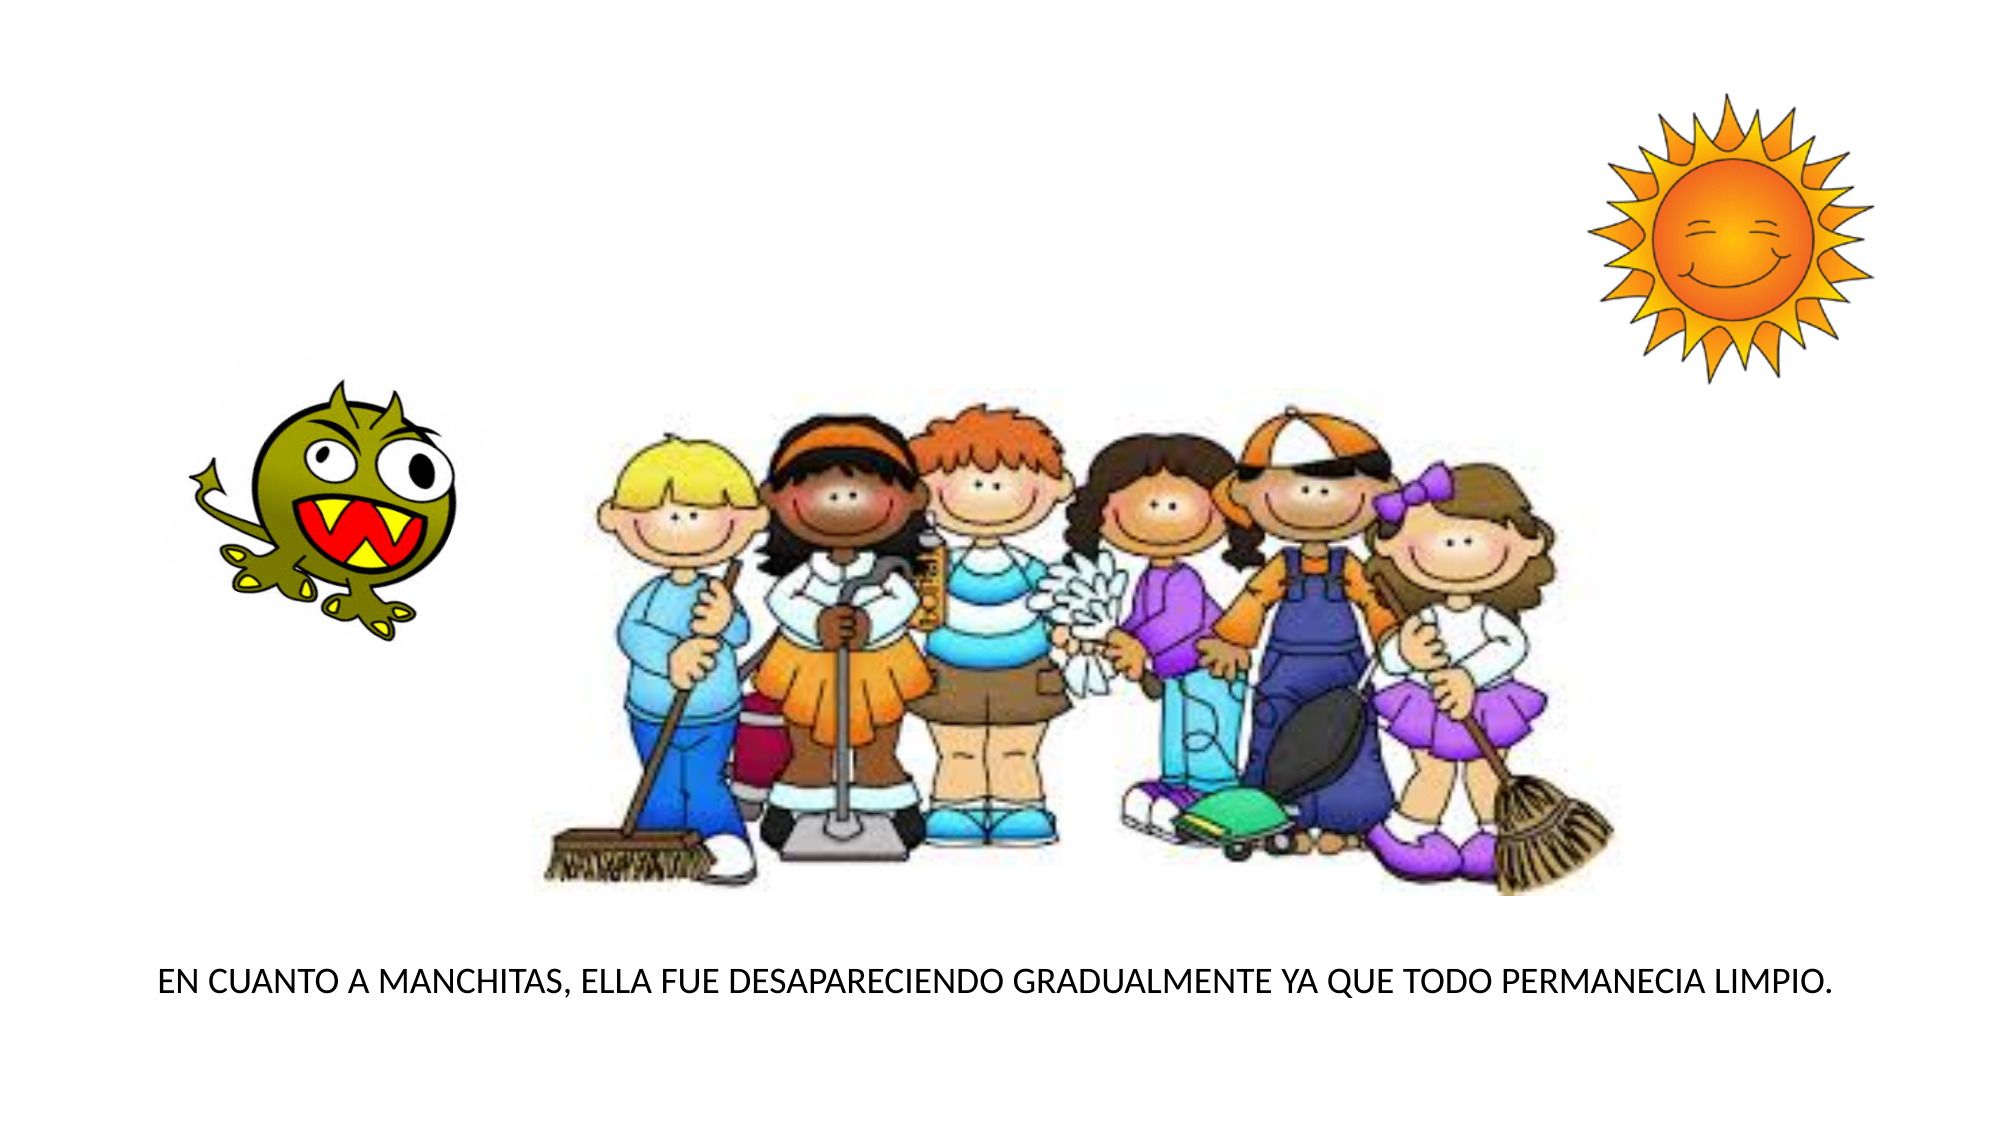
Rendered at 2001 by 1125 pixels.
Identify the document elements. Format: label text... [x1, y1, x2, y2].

text_box EN CUANTO A MANCHITAS, ELLA FUE DESAPARECIENDO GRADUALMENTE YA QUE TODO PERMANECIA LIMPIO. [142, 948, 1885, 1009]
picture [532, 84, 1885, 897]
picture [156, 331, 491, 657]
